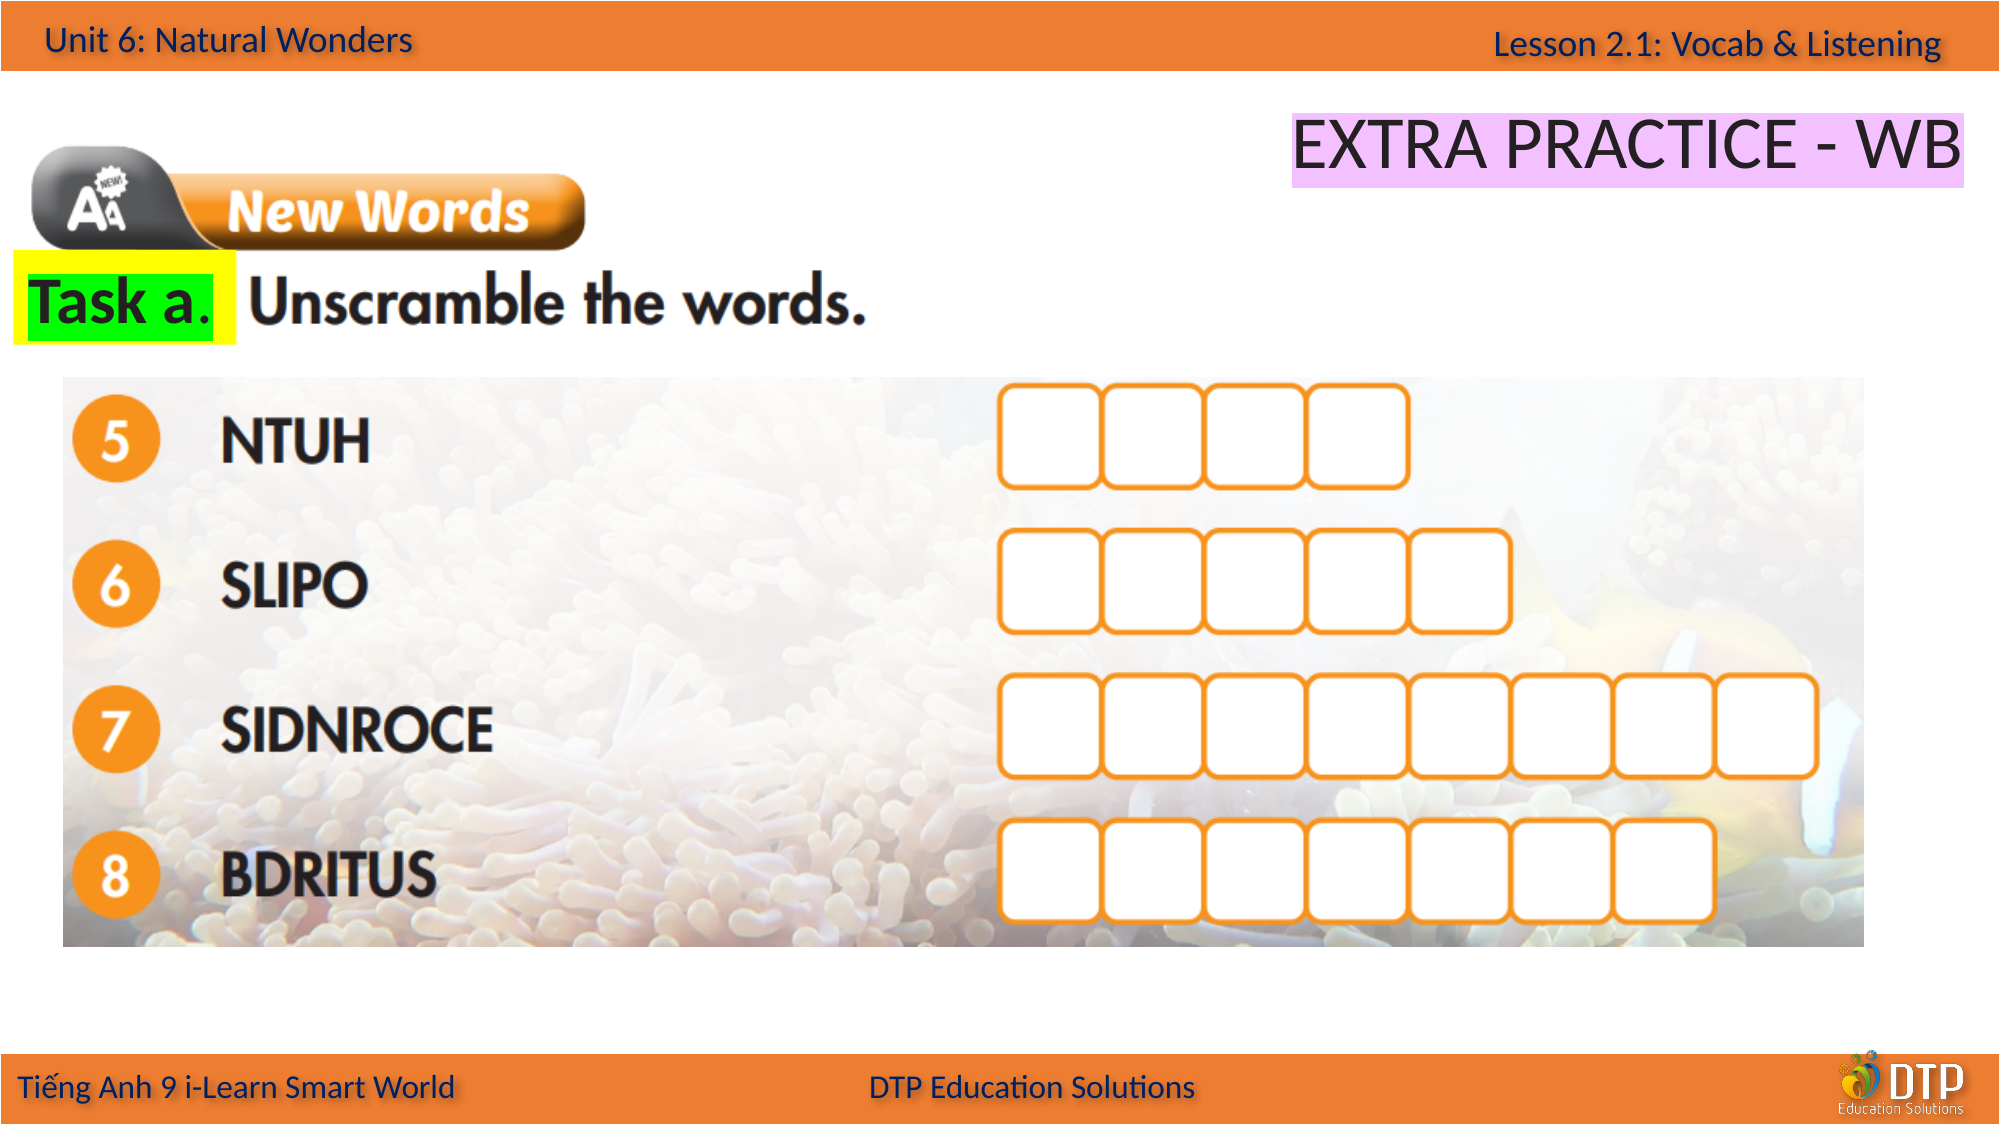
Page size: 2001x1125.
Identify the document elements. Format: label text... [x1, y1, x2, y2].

picture [27, 139, 880, 346]
text_box Task a. [13, 249, 165, 345]
picture [1839, 1050, 1963, 1114]
picture [63, 377, 1864, 947]
text_box EXTRA PRACTICE - WB [1276, 86, 2000, 192]
